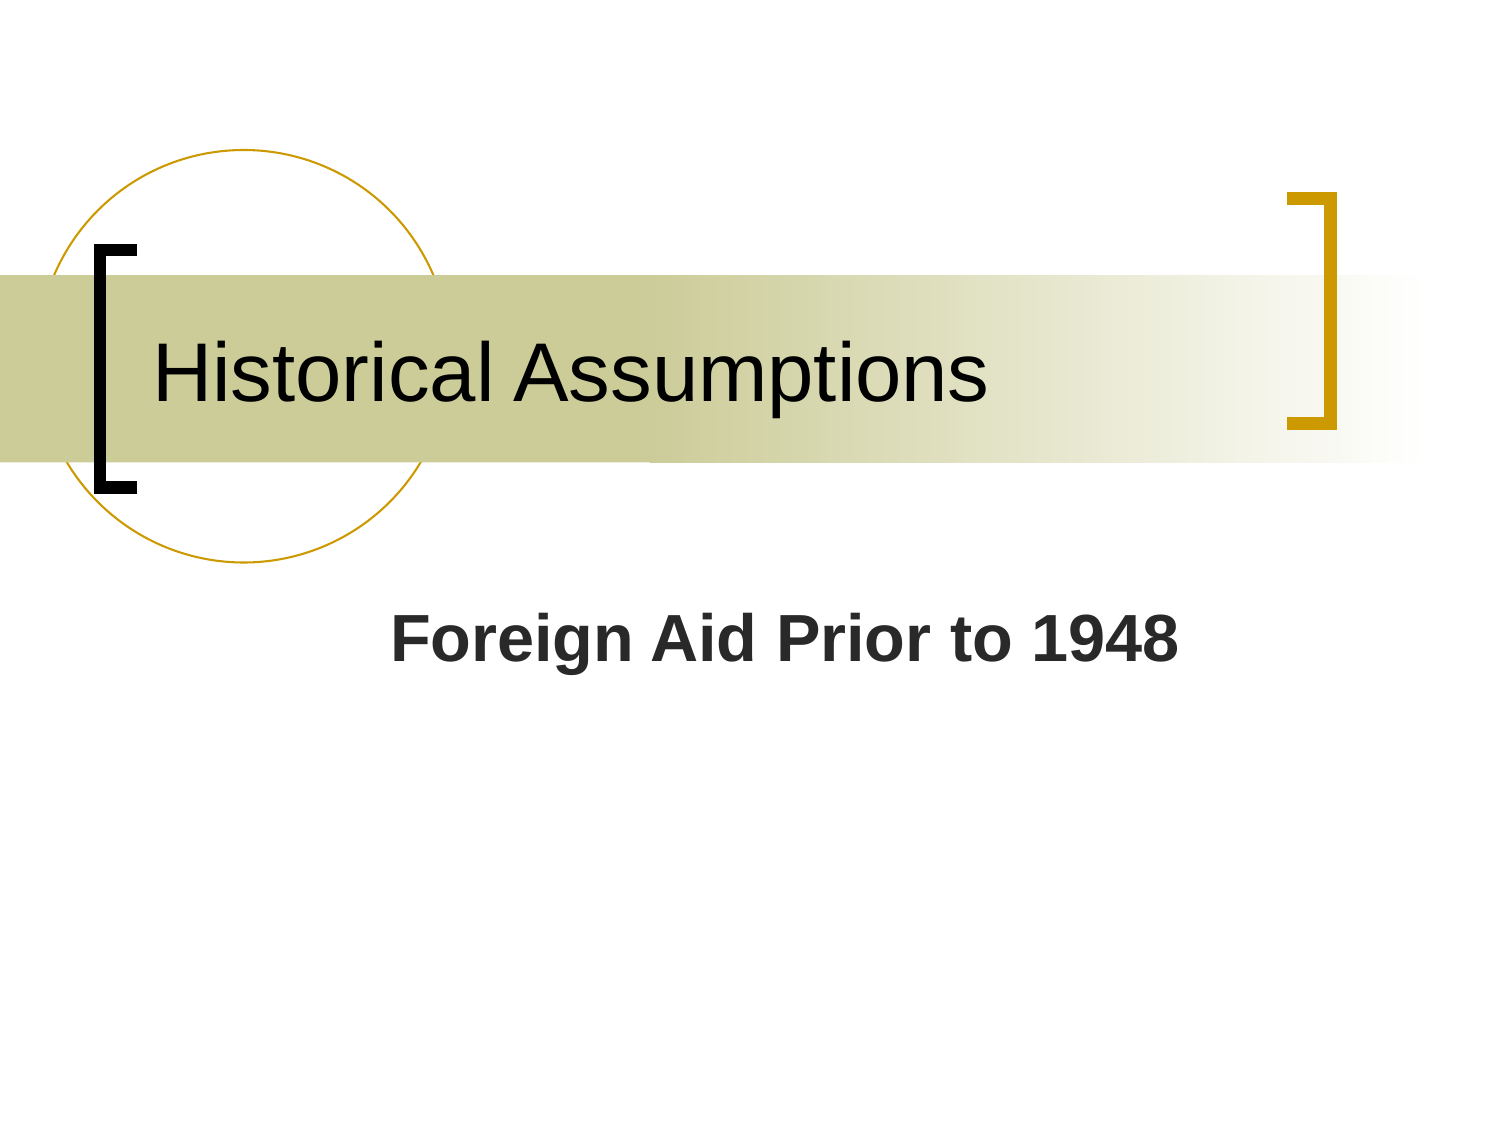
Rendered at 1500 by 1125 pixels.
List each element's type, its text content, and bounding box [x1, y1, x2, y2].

subtitle Foreign Aid Prior to 1948 [375, 587, 1300, 900]
title Historical Assumptions [137, 236, 1300, 500]
